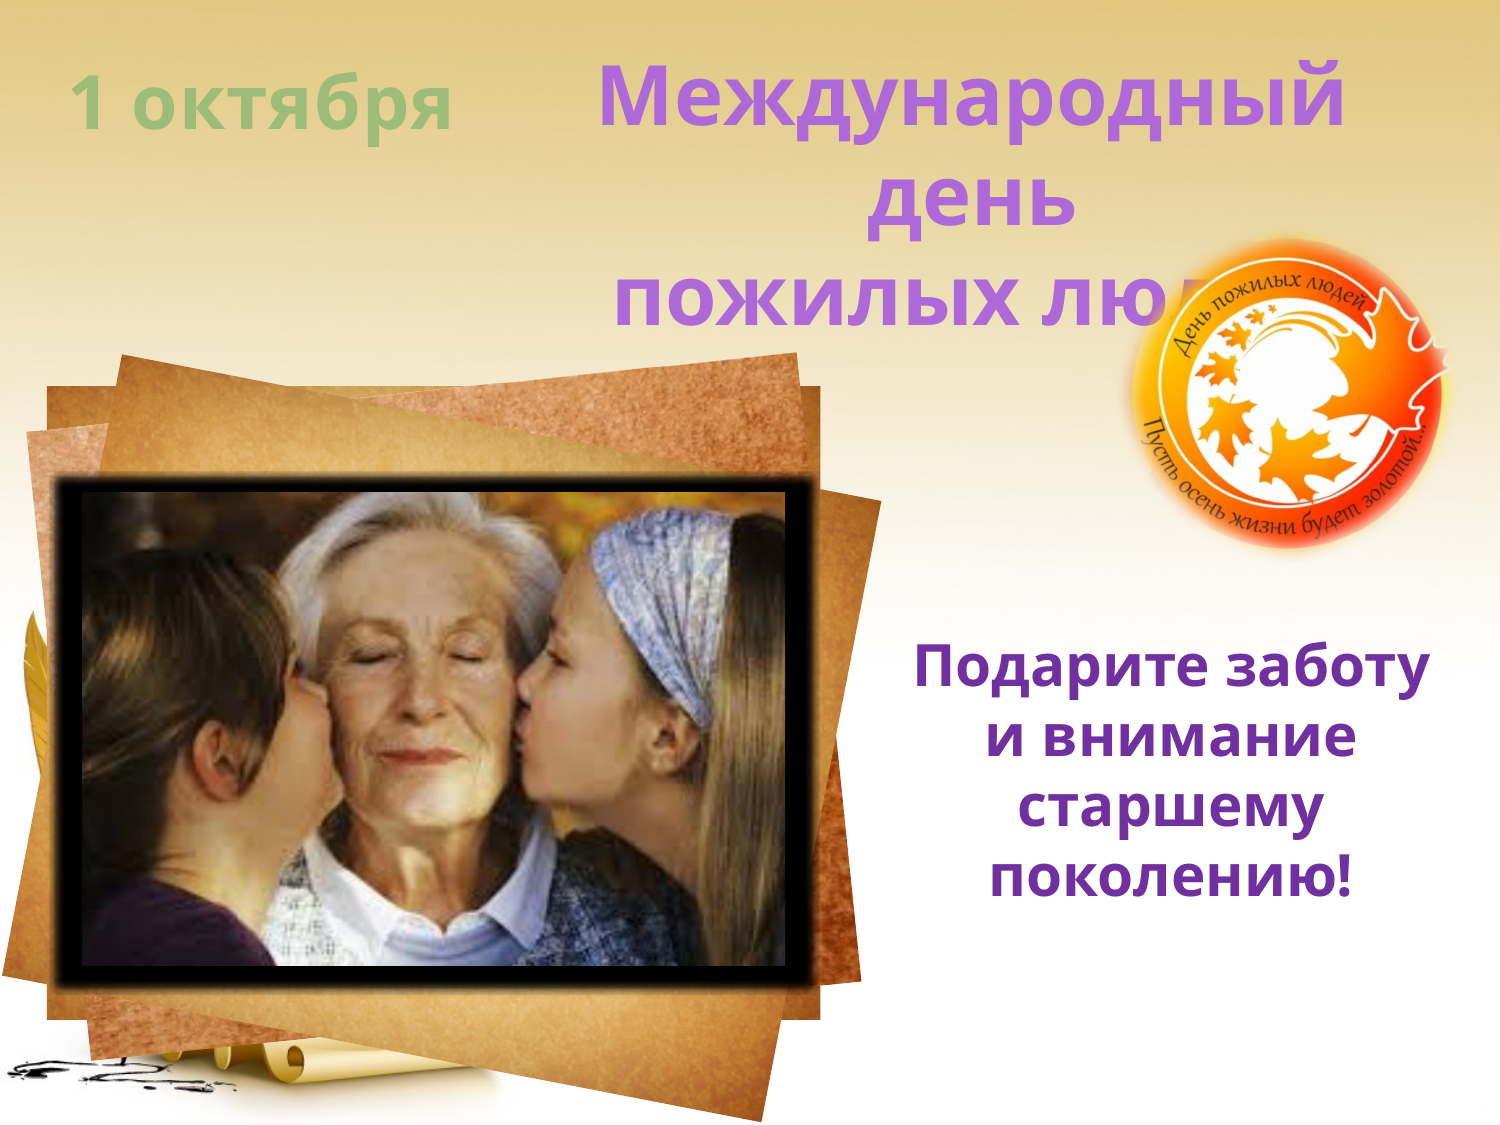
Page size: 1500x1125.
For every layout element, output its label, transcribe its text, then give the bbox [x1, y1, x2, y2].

text_box Подарите заботу и внимание старшему поколению! [897, 621, 1446, 916]
text_box 1 октября [52, 46, 471, 152]
text_box Международный день пожилых людей [480, 35, 1465, 350]
picture [0, 0, 1500, 1125]
